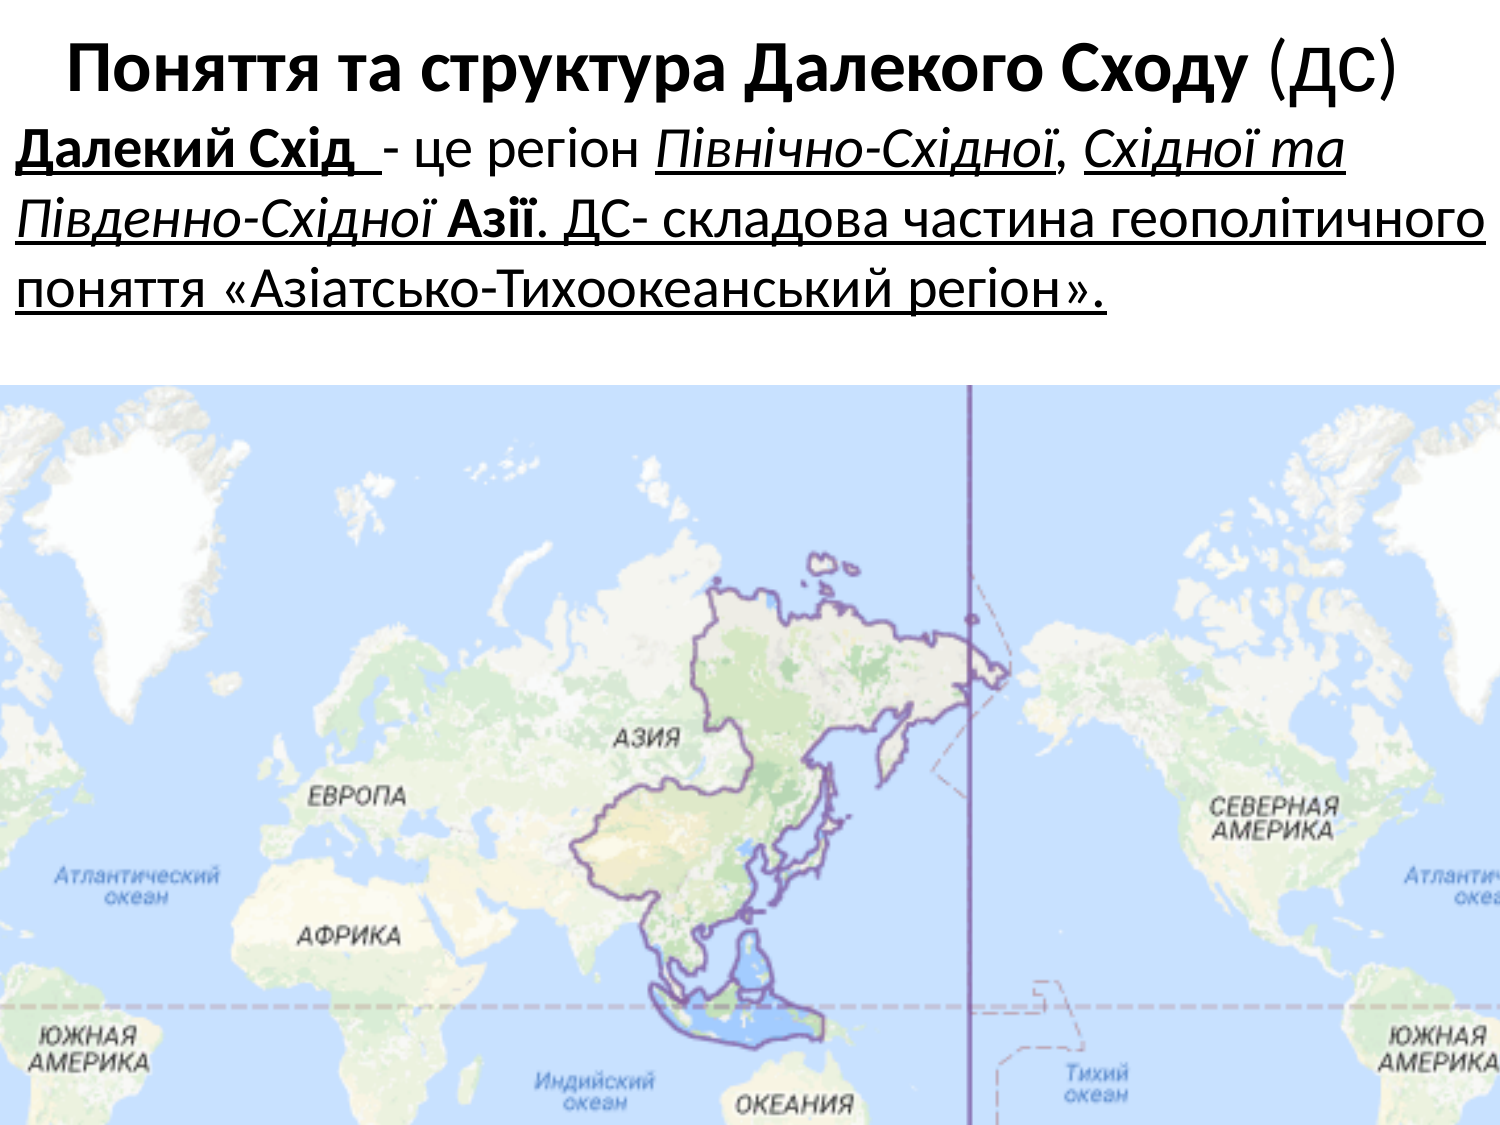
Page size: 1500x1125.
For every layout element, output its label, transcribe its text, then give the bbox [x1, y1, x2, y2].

title Поняття та структура Далекого Сходу (дс) [41, 0, 1425, 101]
picture [0, 385, 1500, 1125]
list Далекий Схід - це регіон Північно-Східної, Східної та Південно-Східної Азії. ДС- складова частина геополітичного поняття «Азіатсько-Тихоокеанський регіон». [0, 101, 1500, 383]
